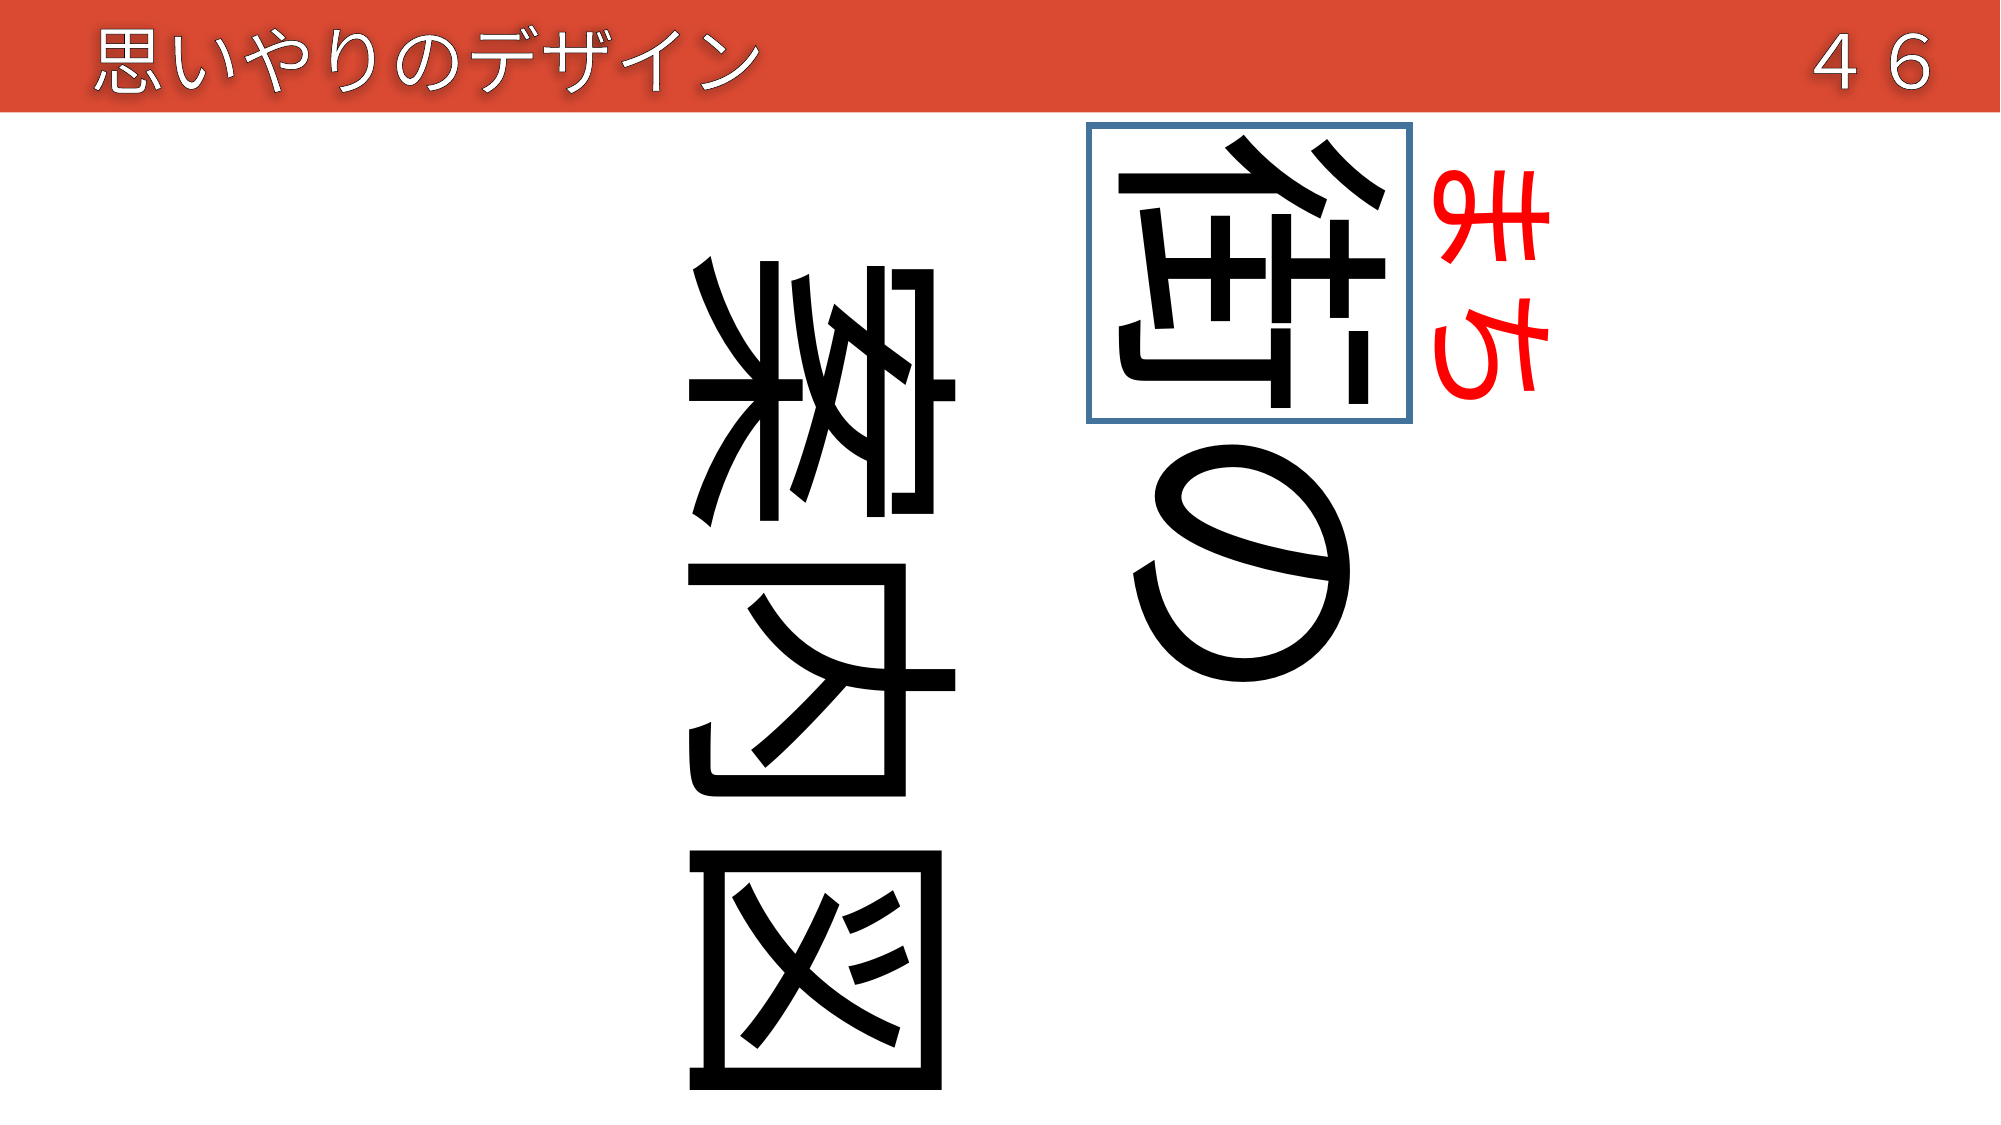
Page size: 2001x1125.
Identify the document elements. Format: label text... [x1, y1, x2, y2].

text_box 思いやりのデザイン [75, 6, 1020, 112]
text_box まち [1439, 131, 1586, 424]
text_box 街の [1057, 115, 1439, 1079]
text_box ４６ [1782, 6, 1963, 112]
text_box [1088, 124, 1410, 422]
text_box [0, 0, 2000, 113]
text_box 案内図 [628, 231, 1010, 1125]
